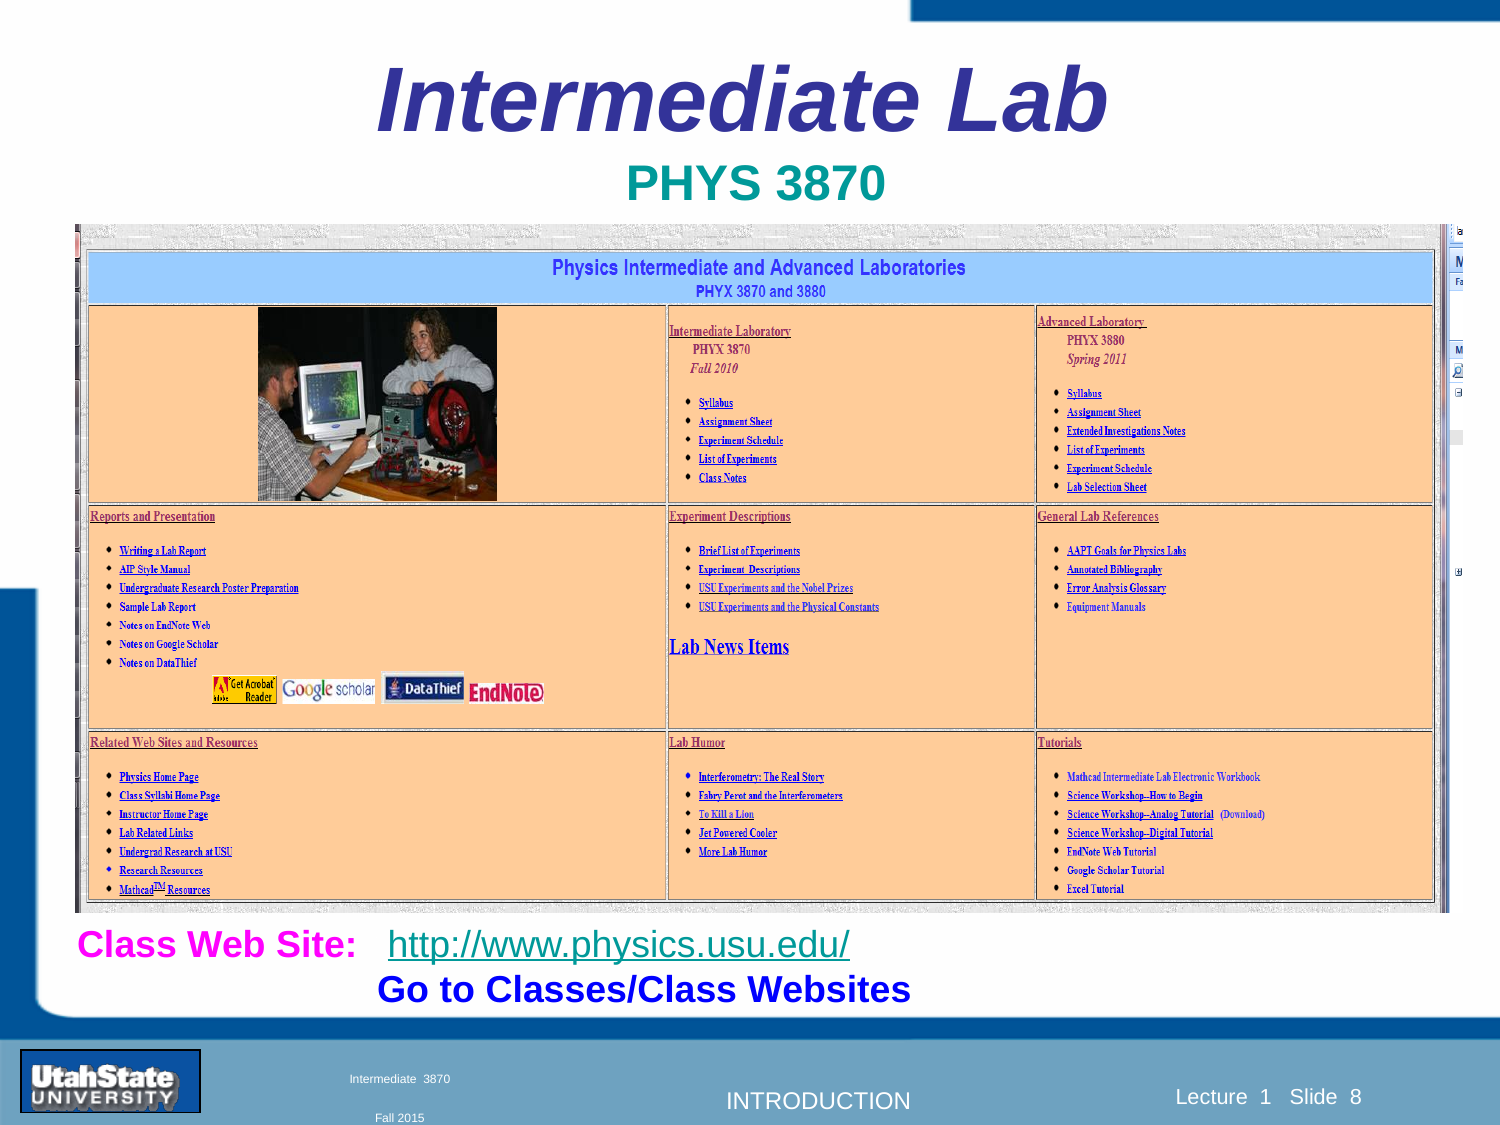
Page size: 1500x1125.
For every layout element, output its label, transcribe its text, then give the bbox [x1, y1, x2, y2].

text_box Class Web Site: http://www.physics.usu.edu/ Go to Classes/Class Websites [62, 912, 1400, 1018]
picture [0, 0, 1500, 1125]
text_box Intermediate Lab PHYS 3870 [49, 62, 1463, 188]
